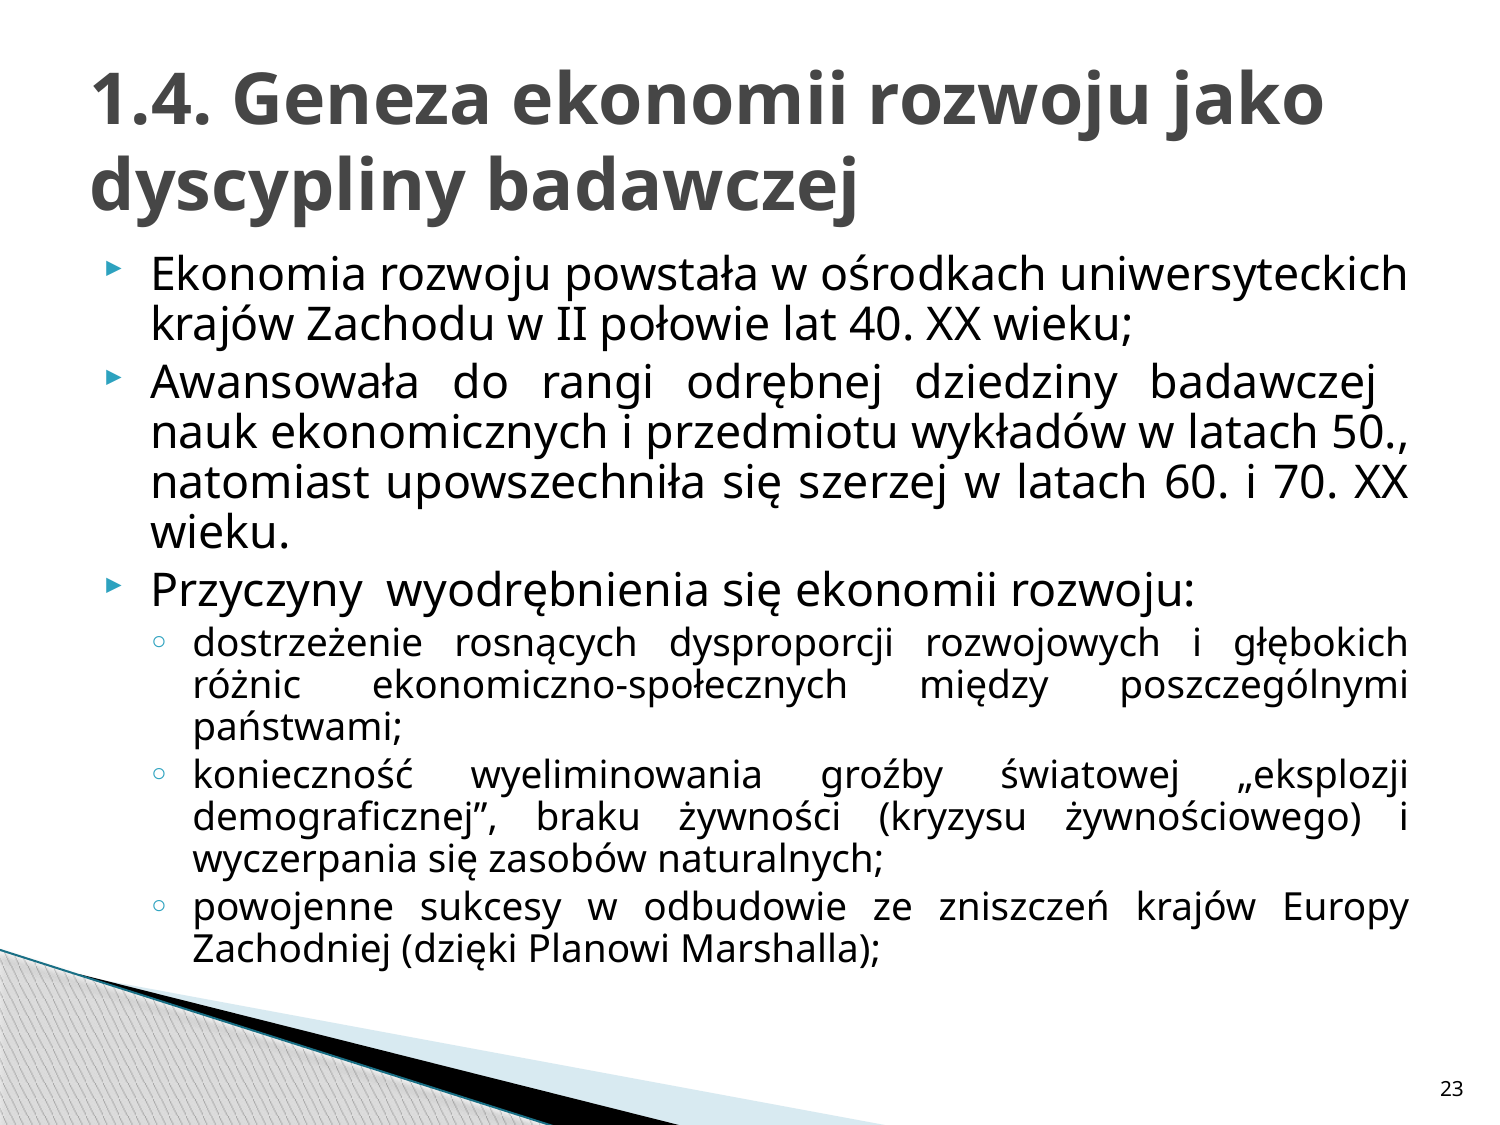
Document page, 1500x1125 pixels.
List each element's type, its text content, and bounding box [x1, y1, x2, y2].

list Ekonomia rozwoju powstała w ośrodkach uniwersyteckich krajów Zachodu w II połowie lat 40. XX wieku; Awansowała do rangi odrębnej dziedziny badawczej nauk ekonomicznych i przedmiotu wykładów w latach 50., natomiast upowszechniła się szerzej w latach 60. i 70. XX wieku. Przyczyny wyodrębnienia się ekonomii rozwoju: dostrzeżenie rosnących dysproporcji rozwojowych i głębokich różnic ekonomiczno-społecznych między poszczególnymi państwami; konieczność wyeliminowania groźby światowej „eksplozji demograficznej”, braku żywności (kryzysu żywnościowego) i wyczerpania się zasobów naturalnych; powojenne sukcesy w odbudowie ze zniszczeń krajów Europy Zachodniej (dzięki Planowi Marshalla); [75, 243, 1425, 986]
slide_number 23 [1418, 1051, 1479, 1112]
title 1.4. Geneza ekonomii rozwoju jako dyscypliny badawczej [75, 45, 1425, 233]
